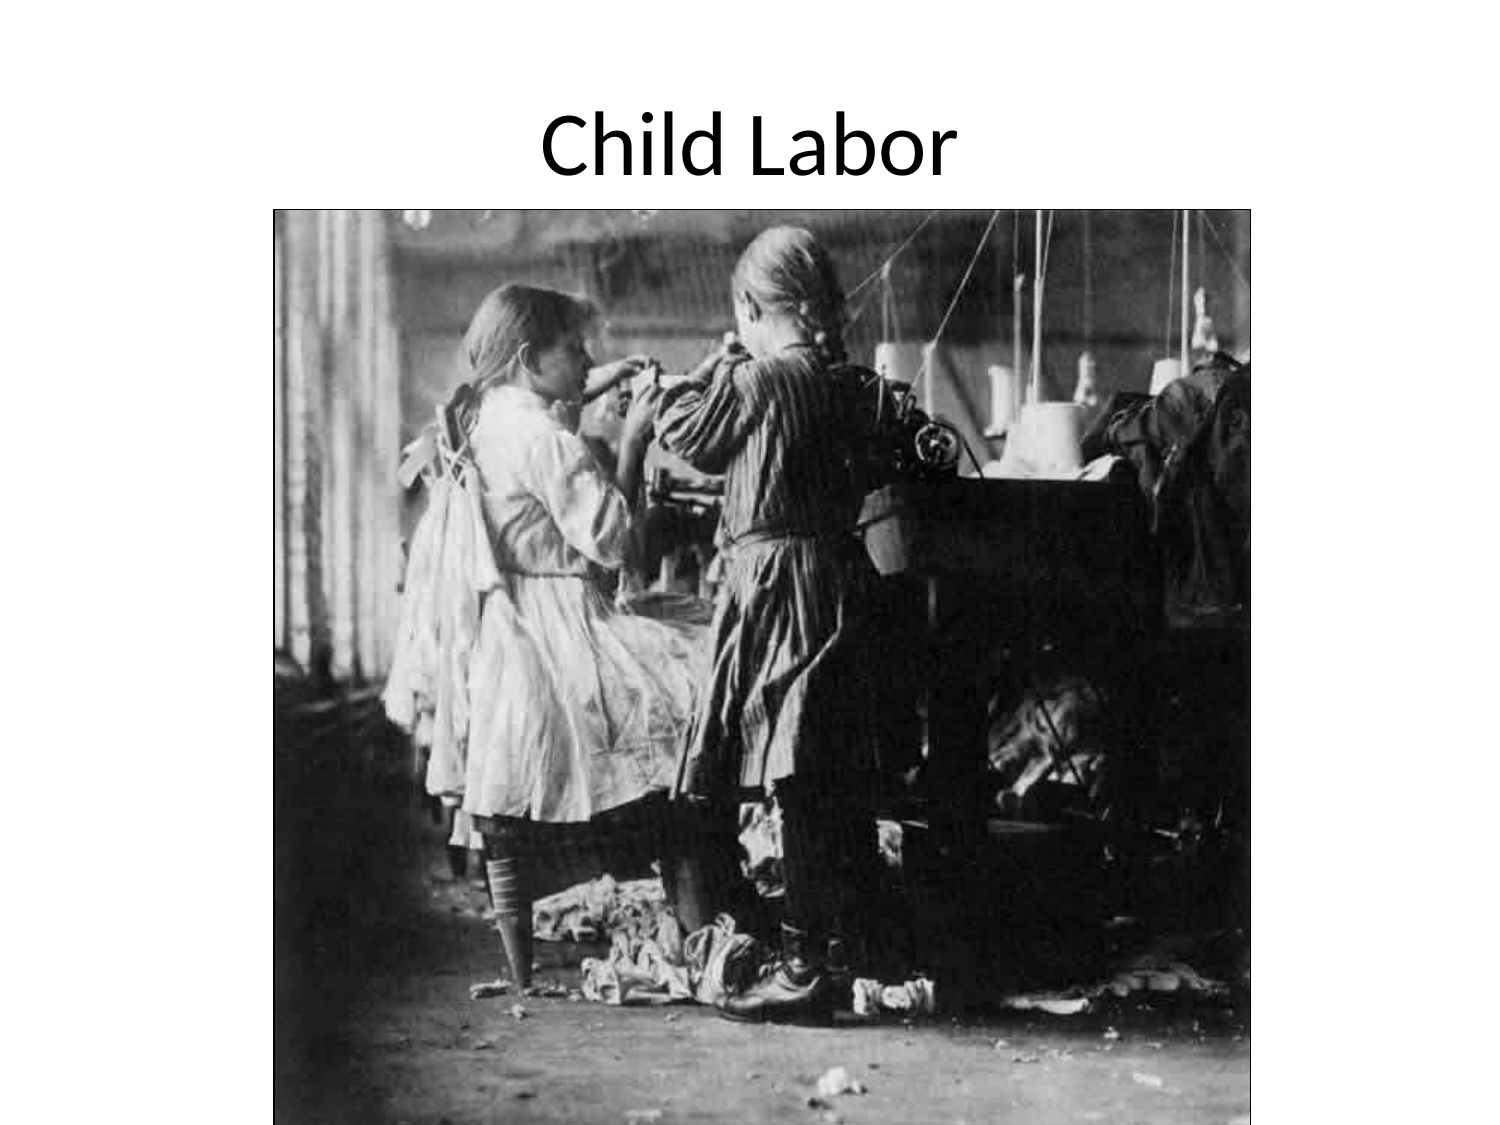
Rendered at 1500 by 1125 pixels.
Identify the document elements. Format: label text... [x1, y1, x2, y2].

title Child Labor [74, 44, 1426, 233]
picture [274, 209, 1251, 1125]
